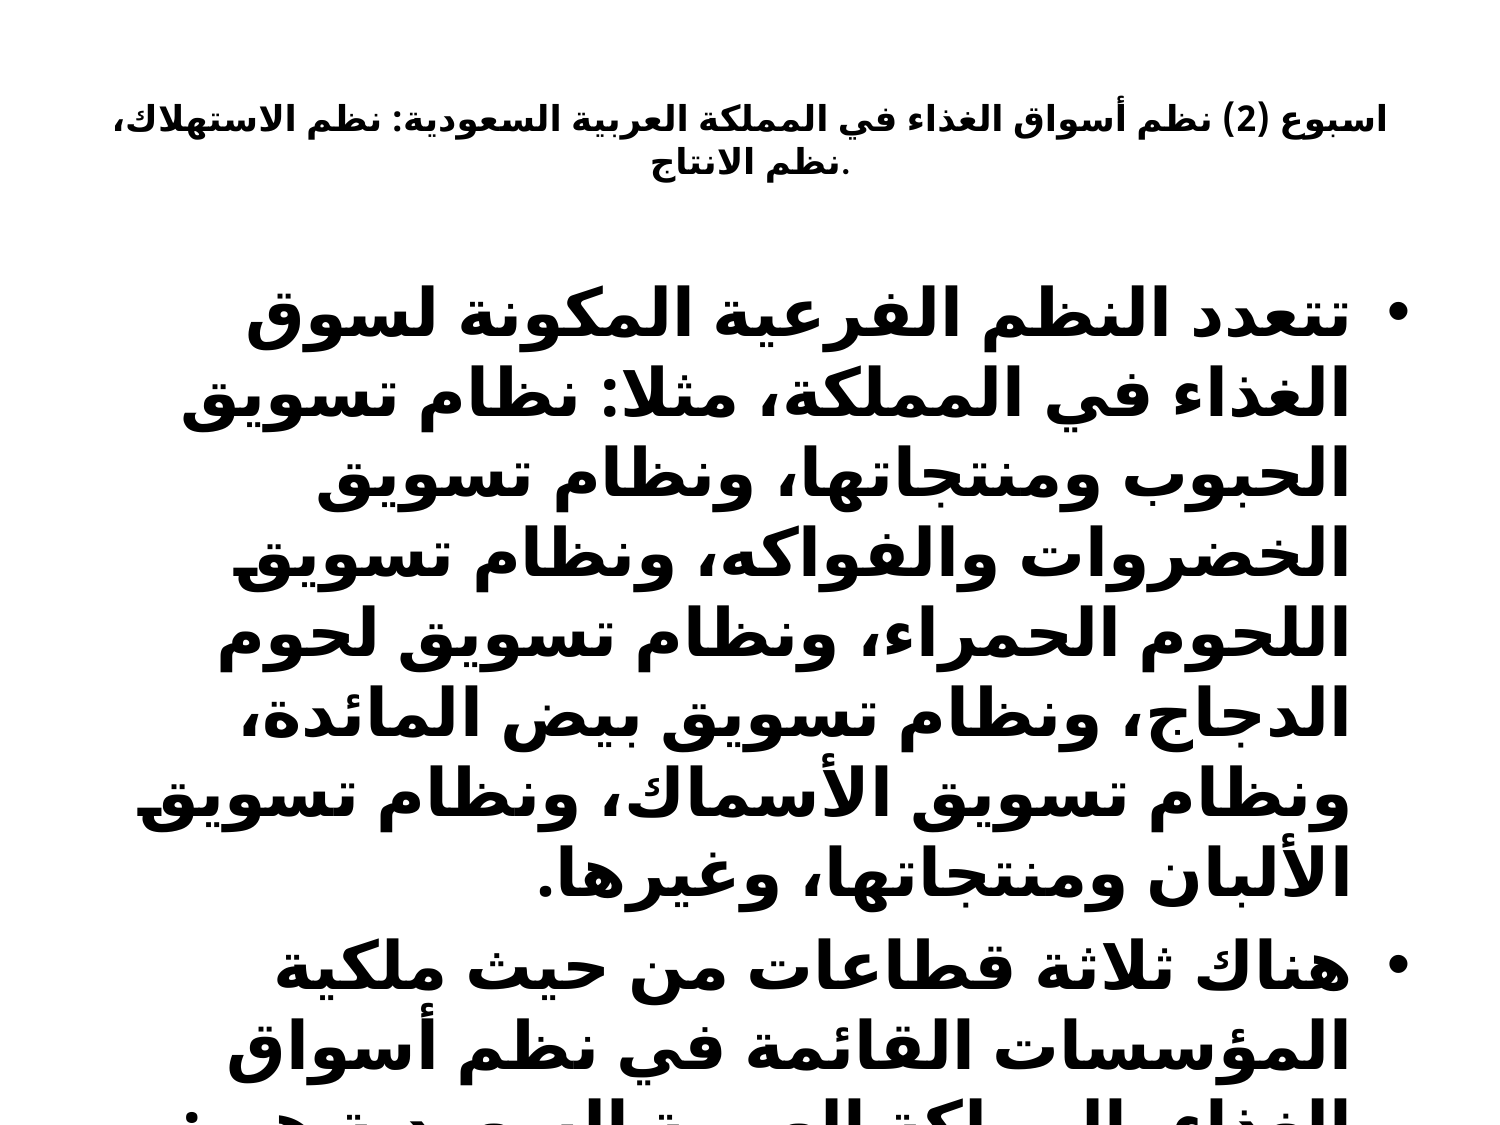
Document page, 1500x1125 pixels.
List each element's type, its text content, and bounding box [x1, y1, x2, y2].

list تتعدد النظم الفرعية المكونة لسوق الغذاء في المملكة، مثلا: نظام تسويق الحبوب ومنتجاتها، ونظام تسويق الخضروات والفواكه، ونظام تسويق اللحوم الحمراء، ونظام تسويق لحوم الدجاج، ونظام تسويق بيض المائدة، ونظام تسويق الأسماك، ونظام تسويق الألبان ومنتجاتها، وغيرها. هناك ثلاثة قطاعات من حيث ملكية المؤسسات القائمة في نظم أسواق الغذاء بالمملكة العربية السعودية هي: القطاع الحكومي، والقطاع الخاص، والقطاع التعاوني. [75, 262, 1425, 1005]
title اسبوع (2) نظم أسواق الغذاء في المملكة العربية السعودية: نظم الاستهلاك، نظم الانتاج. [75, 45, 1425, 233]
